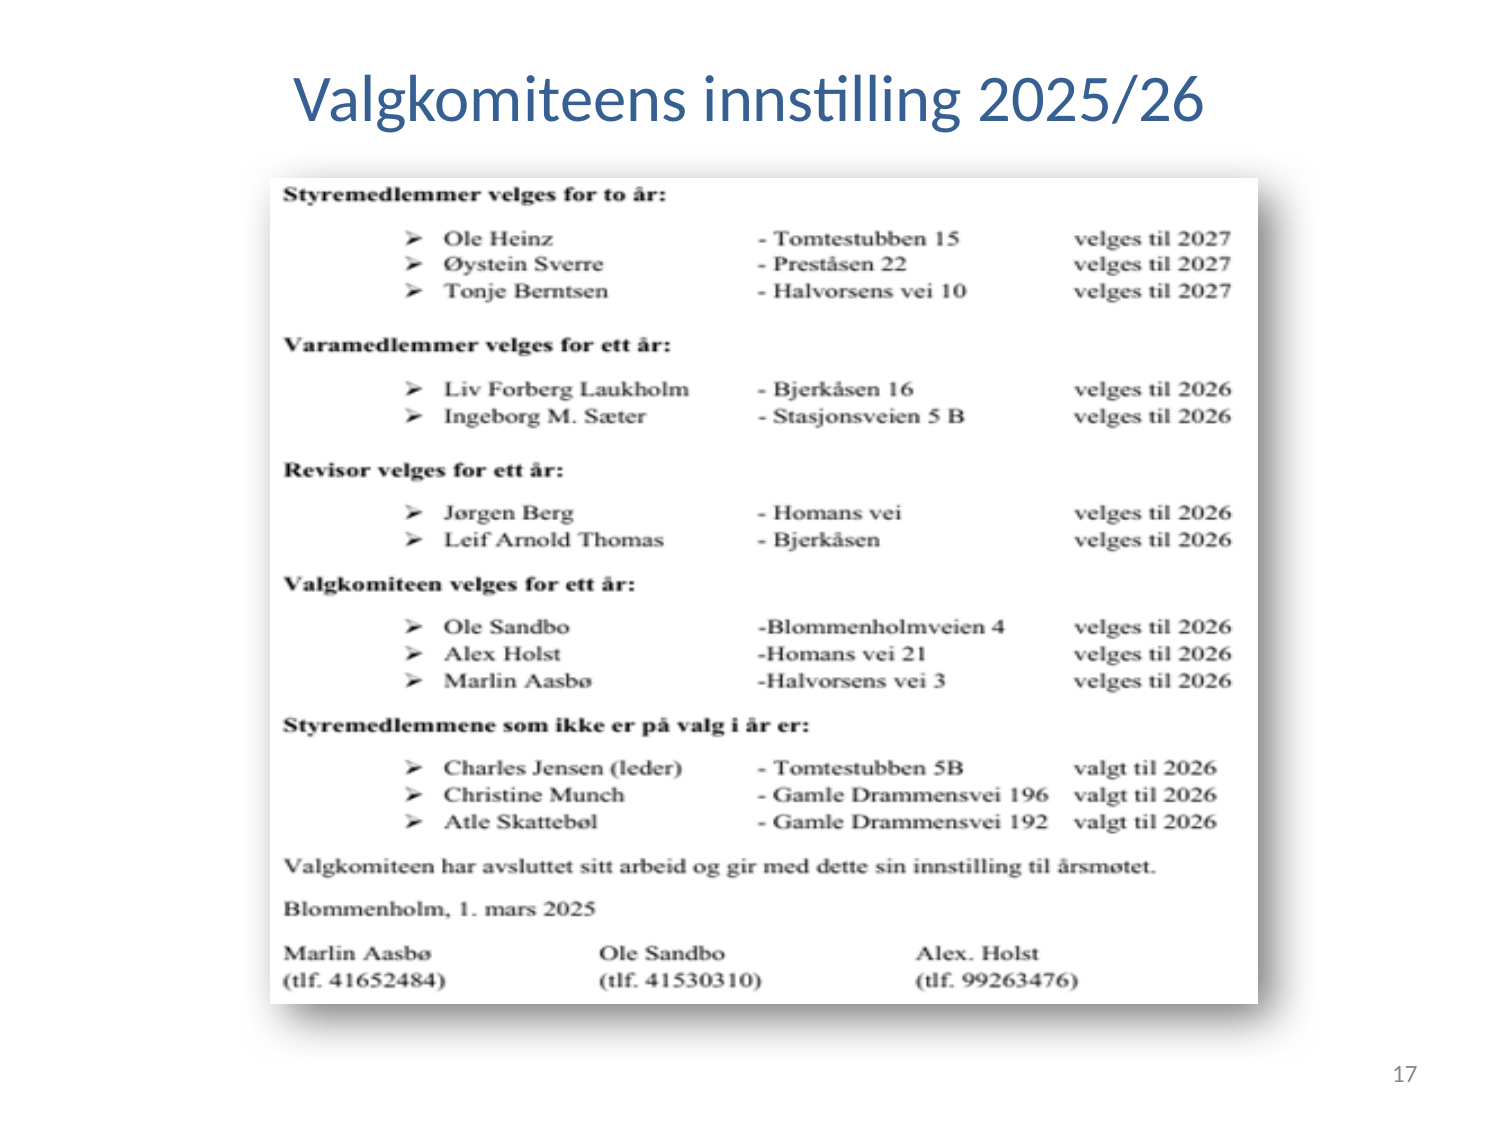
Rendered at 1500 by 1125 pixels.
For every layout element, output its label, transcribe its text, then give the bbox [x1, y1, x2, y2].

slide_number 17 [1382, 1051, 1426, 1094]
picture [270, 178, 1259, 1004]
title Valgkomiteens innstilling 2025/26 [74, 40, 1426, 229]
